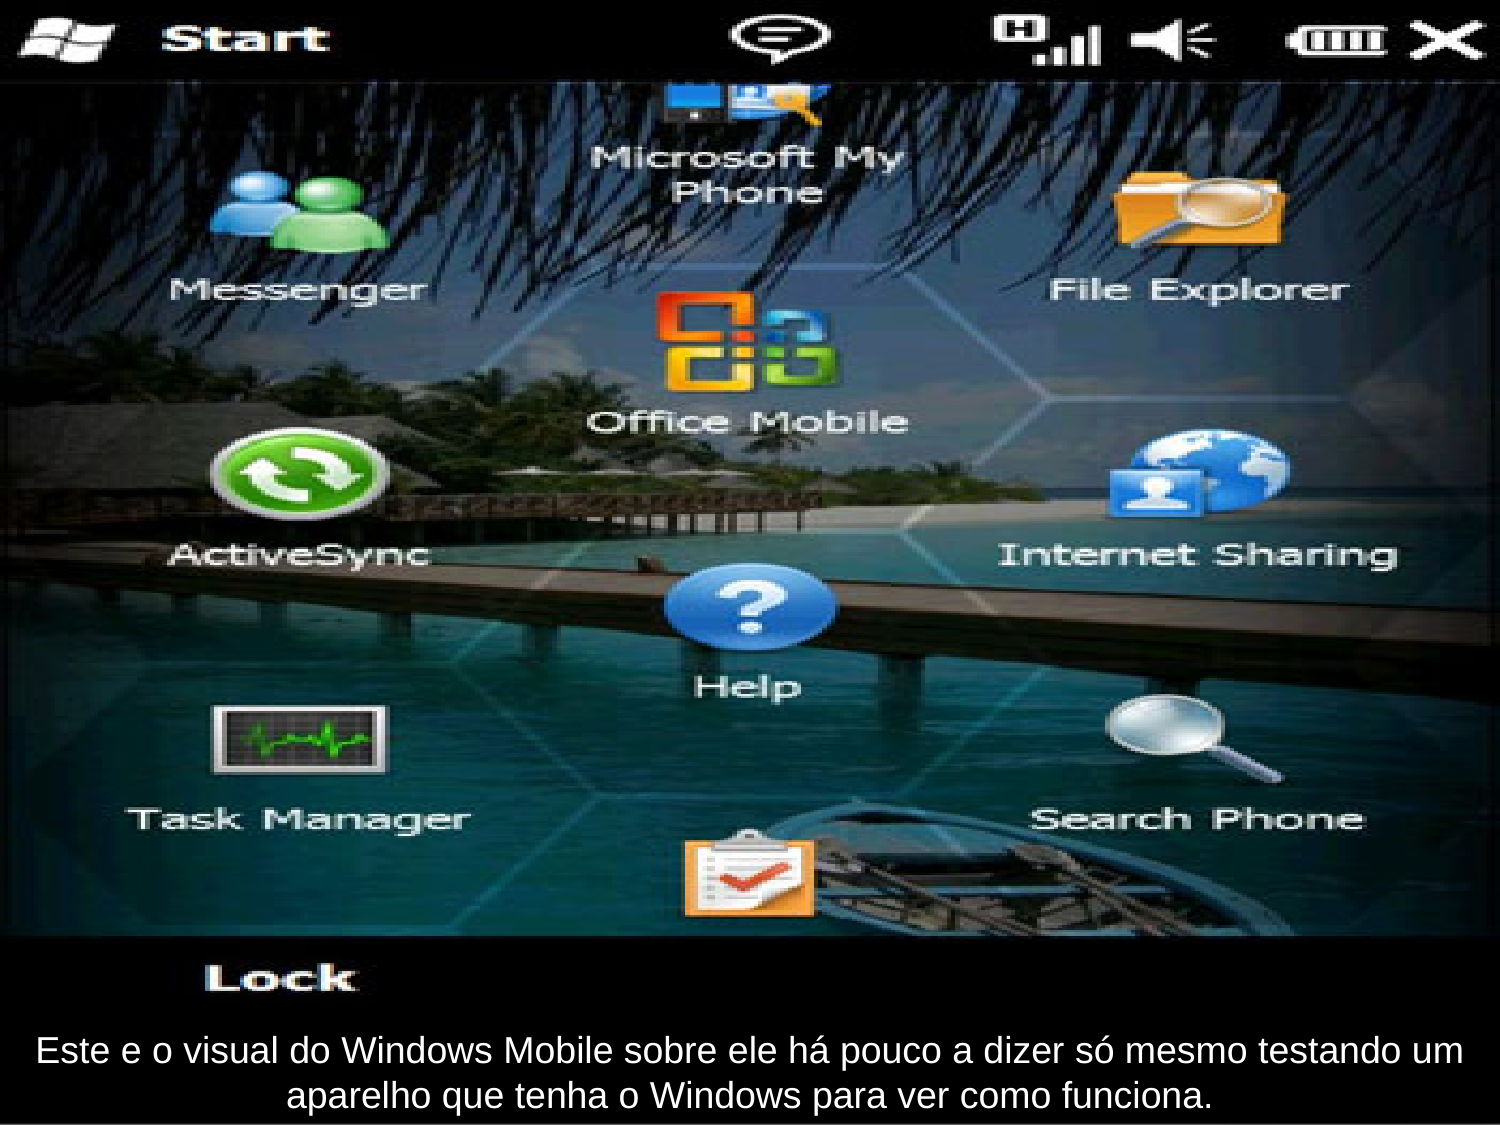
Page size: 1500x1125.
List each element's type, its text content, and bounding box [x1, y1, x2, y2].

text_box Este e o visual do Windows Mobile sobre ele há pouco a dizer só mesmo testando um aparelho que tenha o Windows para ver como funciona. [0, 1030, 1500, 1124]
picture [0, 0, 1500, 1020]
